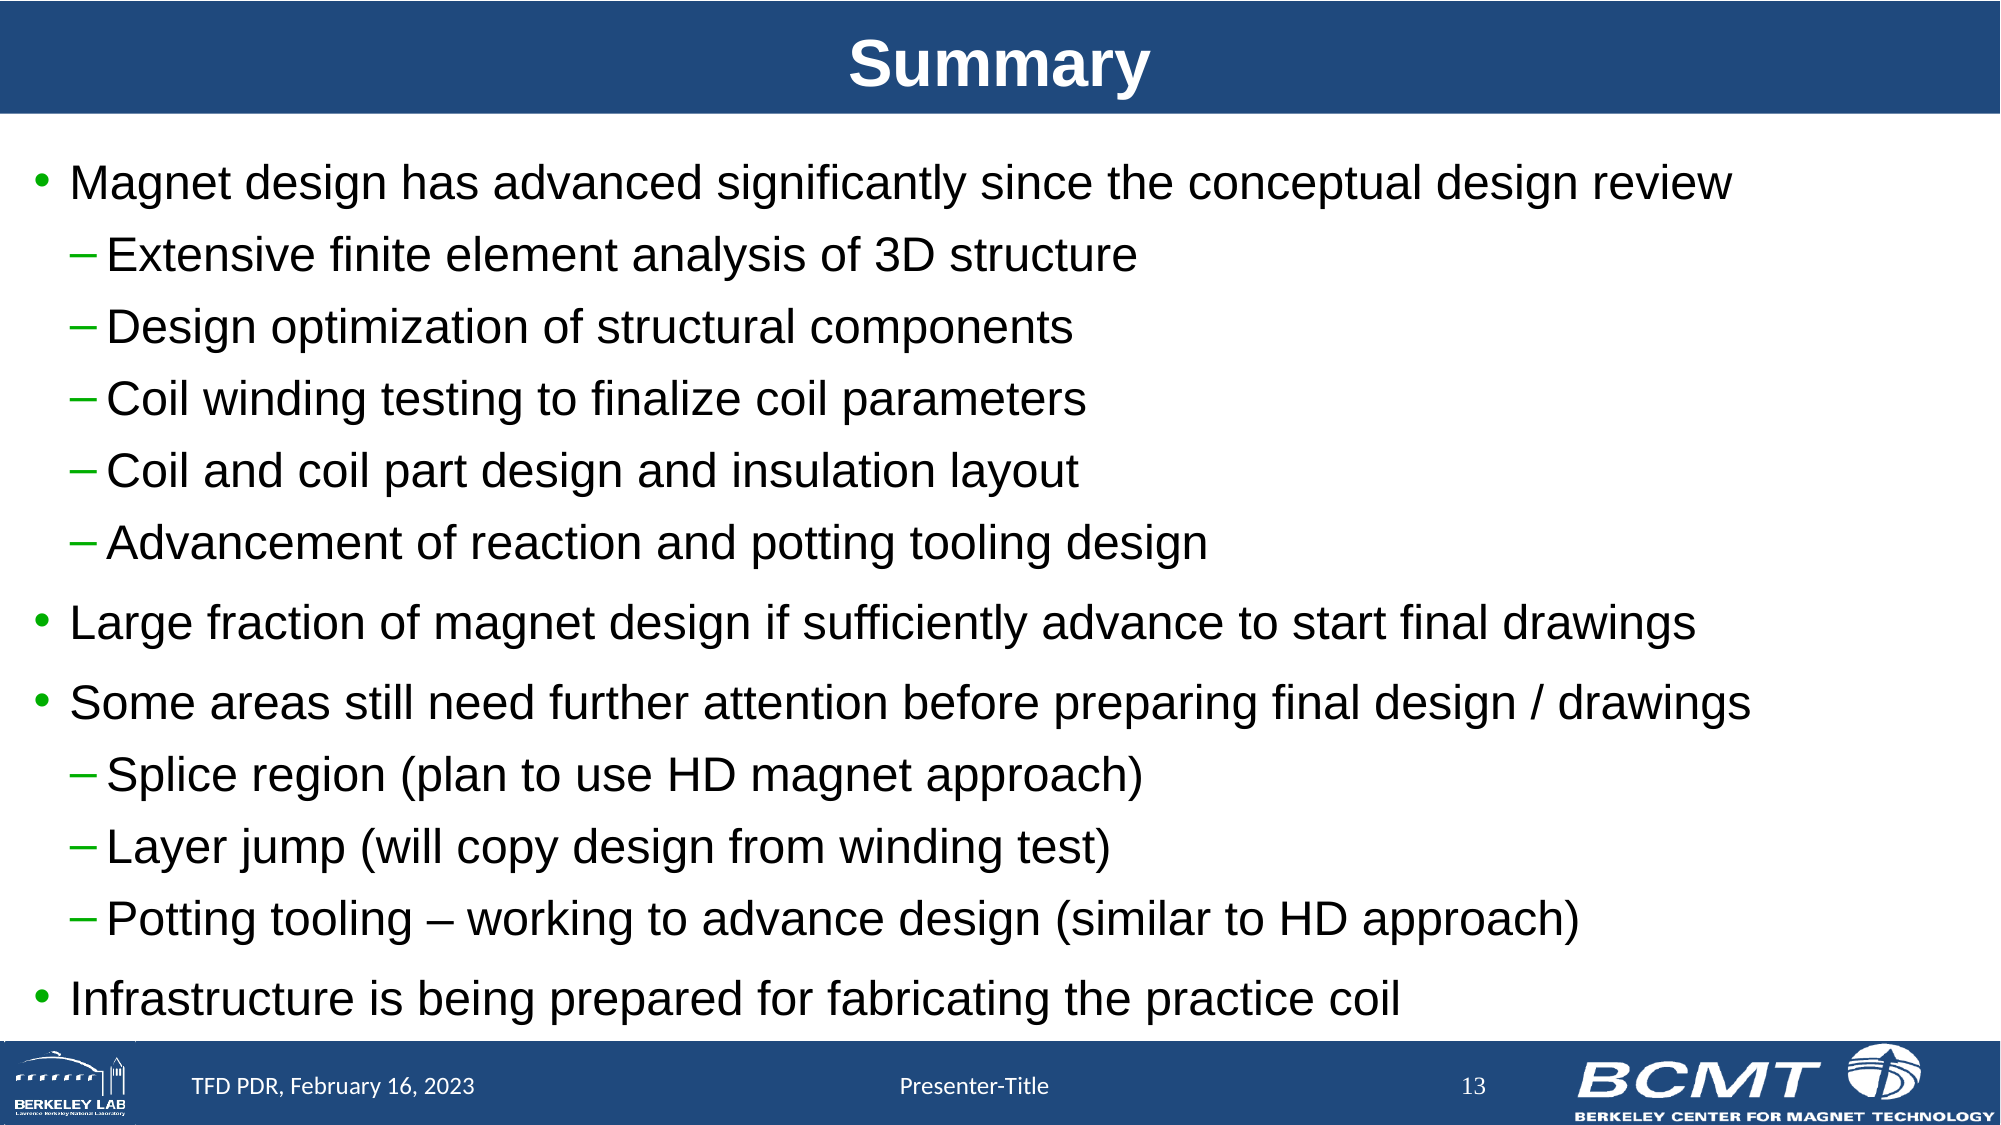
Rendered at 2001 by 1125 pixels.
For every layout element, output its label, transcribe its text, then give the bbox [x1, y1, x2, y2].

text_box Magnet design has advanced significantly since the conceptual design review Extensive finite element analysis of 3D structure Design optimization of structural components Coil winding testing to finalize coil parameters Coil and coil part design and insulation layout Advancement of reaction and potting tooling design Large fraction of magnet design if sufficiently advance to start final drawings Some areas still need further attention before preparing final design / drawings Splice region (plan to use HD magnet approach) Layer jump (will copy design from winding test) Potting tooling – working to advance design (similar to HD approach) Infrastructure is being prepared for fabricating the practice coil [18, 137, 1938, 1038]
picture [1573, 1041, 2001, 1123]
title Summary [99, 24, 1900, 115]
picture [4, 1041, 136, 1125]
